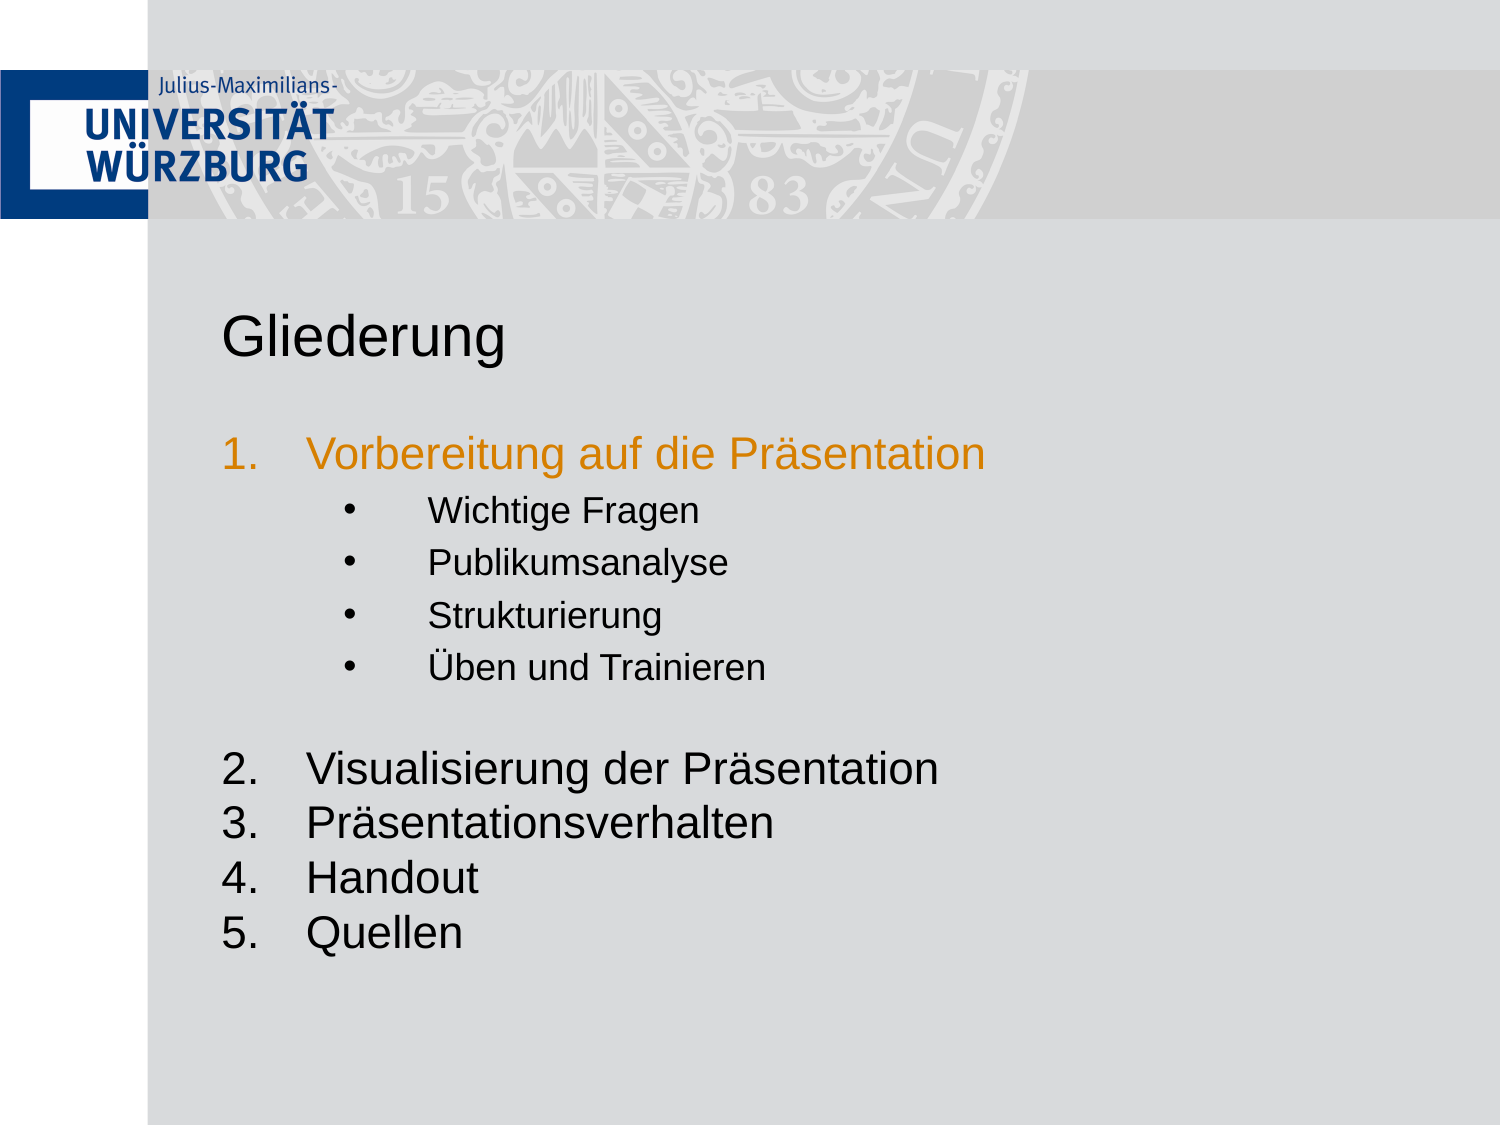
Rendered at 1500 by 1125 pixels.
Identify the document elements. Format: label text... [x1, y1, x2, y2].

title Gliederung [206, 290, 526, 377]
picture [0, 70, 1500, 219]
text_box Vorbereitung auf die Präsentation Wichtige Fragen Publikumsanalyse Strukturierung Üben und Trainieren Visualisierung der Präsentation Präsentationsverhalten Handout Quellen [206, 415, 1500, 1125]
